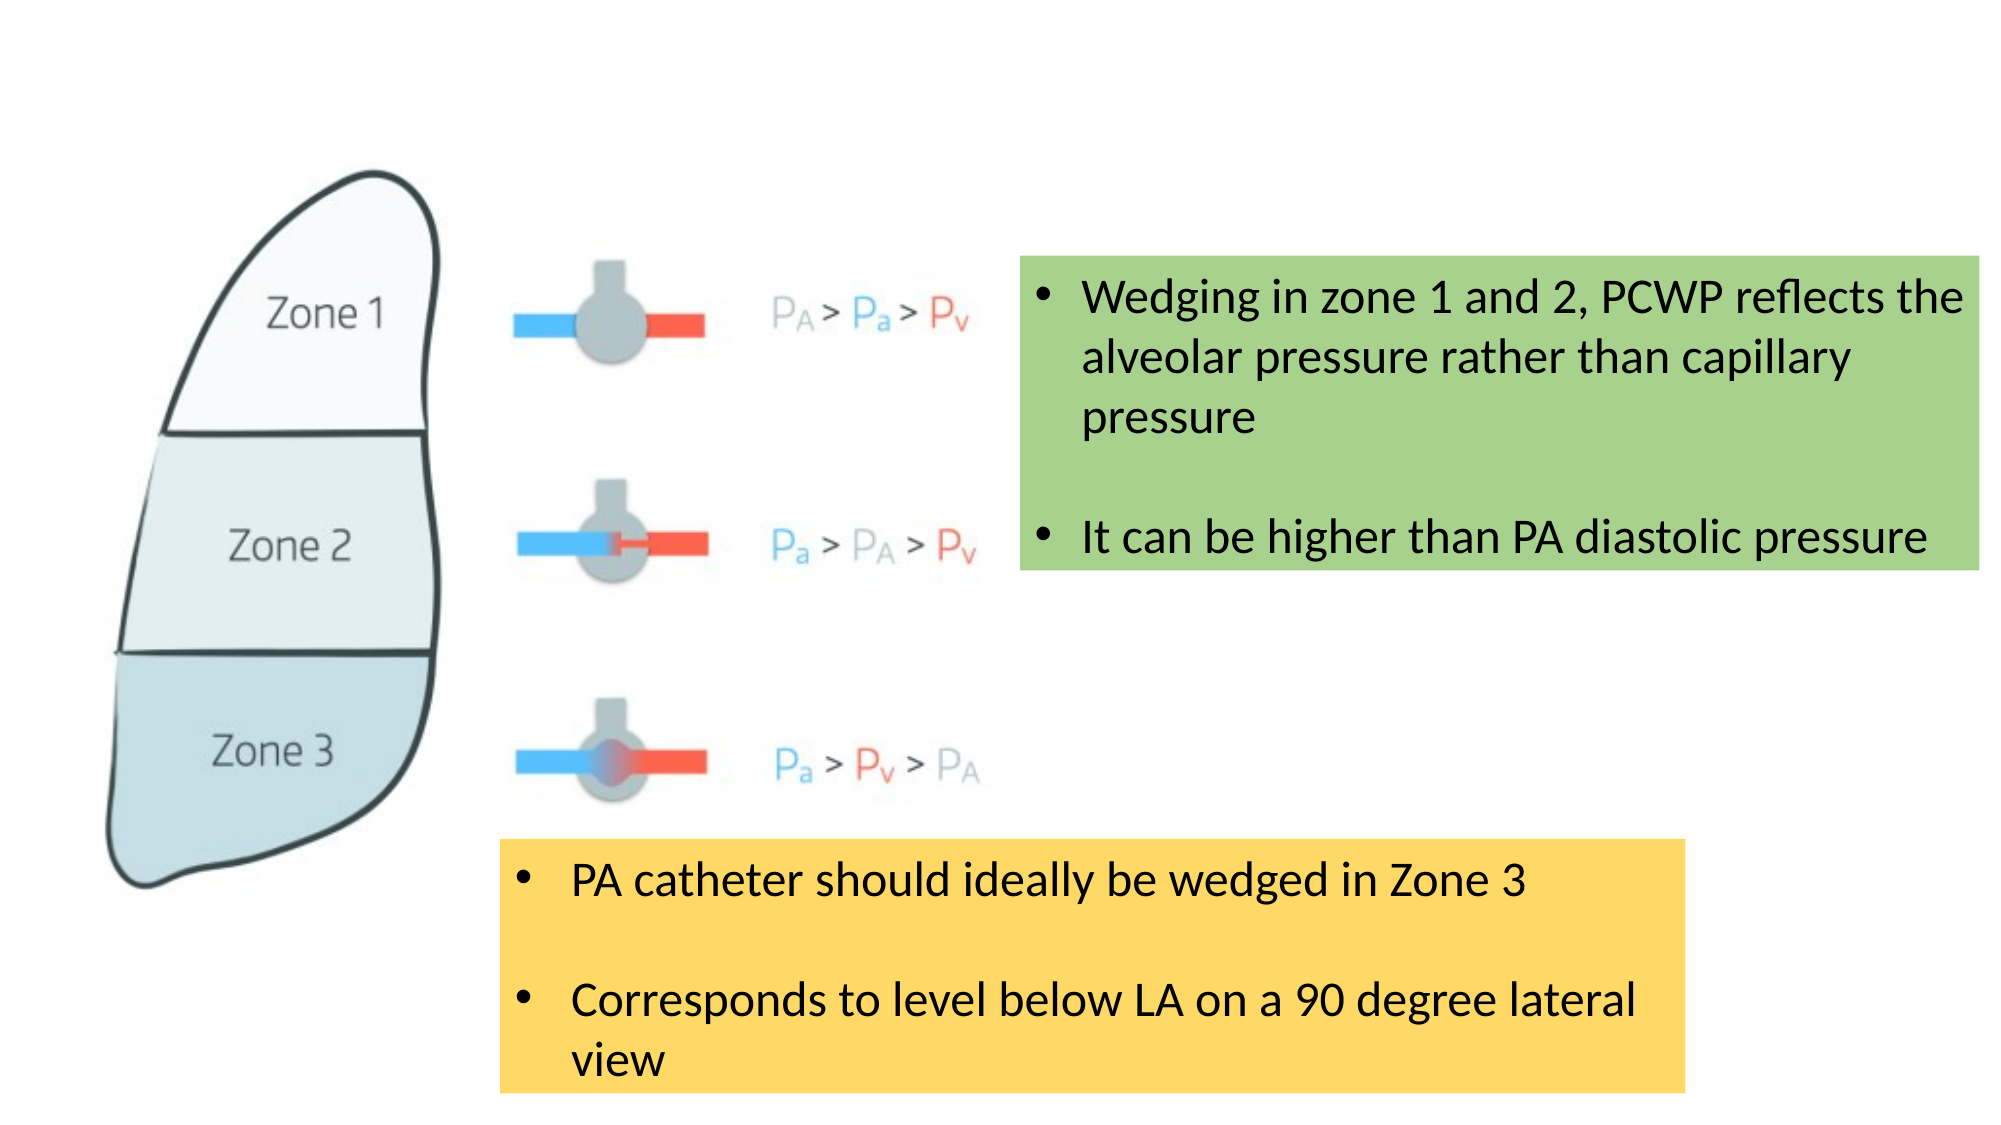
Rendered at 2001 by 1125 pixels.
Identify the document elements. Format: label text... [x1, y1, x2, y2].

text_box Wedging in zone 1 and 2, PCWP reflects the alveolar pressure rather than capillary pressure It can be higher than PA diastolic pressure [1057, 255, 1980, 571]
text_box PA catheter should ideally be wedged in Zone 3 Corresponds to level below LA on a 90 degree lateral view [500, 838, 1686, 1094]
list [0, 105, 1057, 1020]
